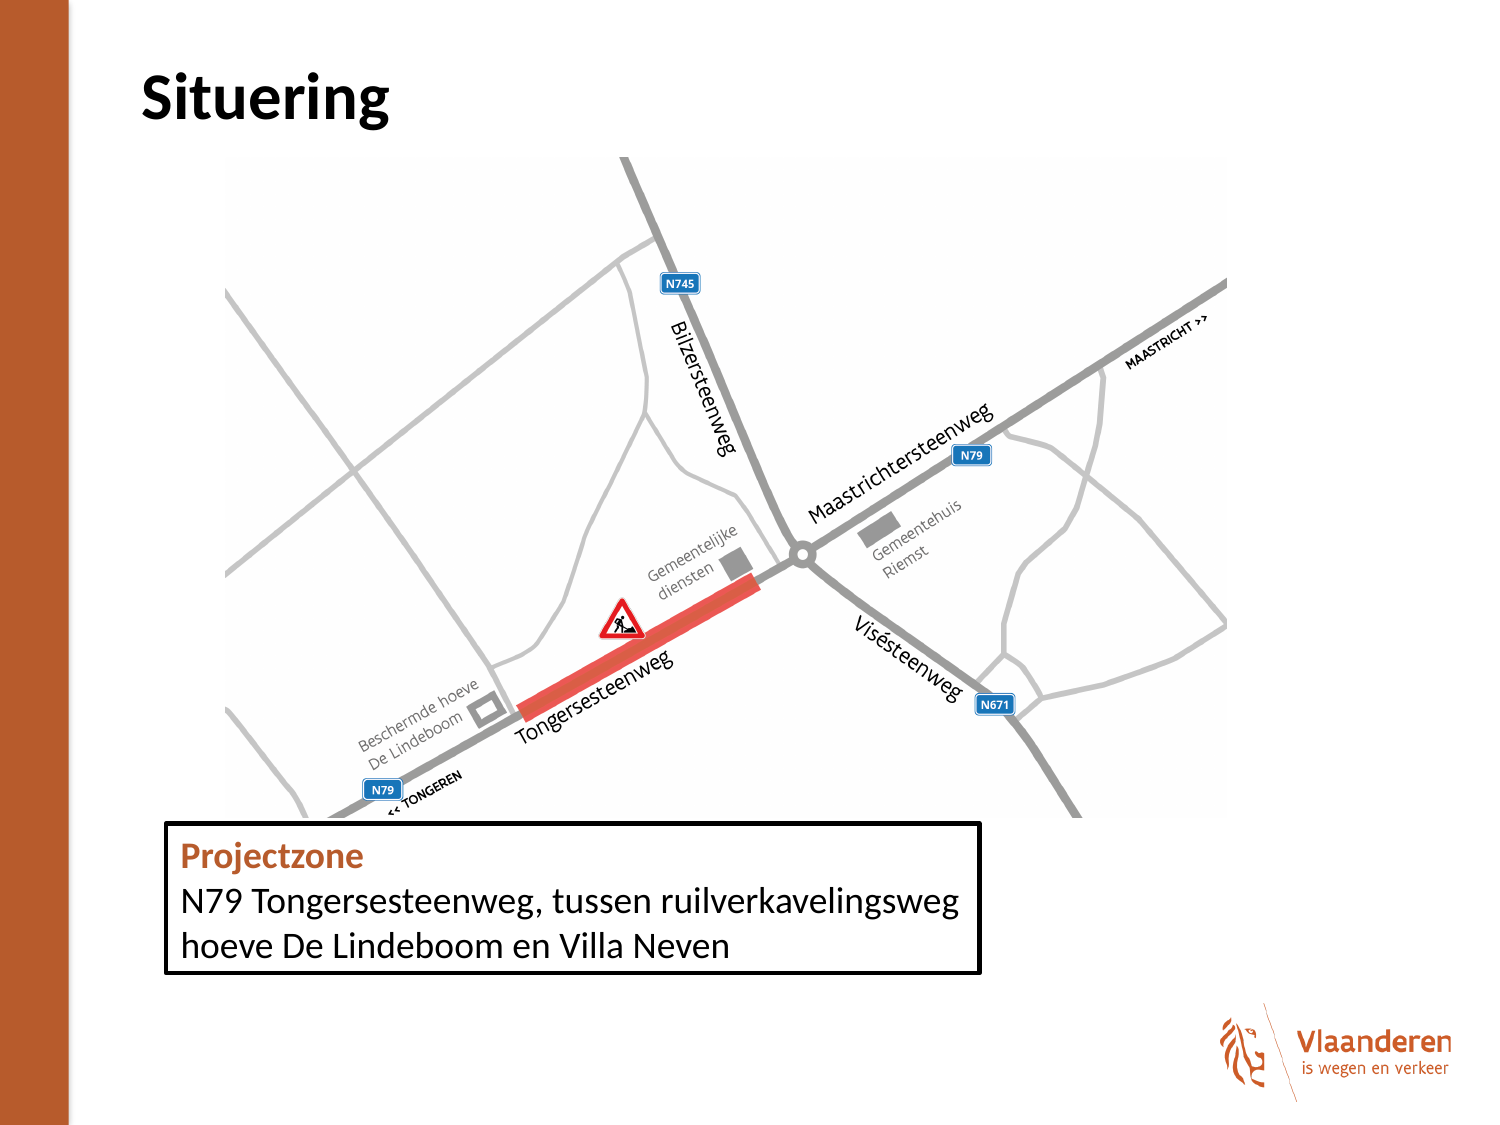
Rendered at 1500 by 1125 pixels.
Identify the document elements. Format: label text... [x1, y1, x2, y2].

text_box Projectzone N79 Tongersesteenweg, tussen ruilverkavelingsweg hoeve De Lindeboom en Villa Neven [164, 821, 982, 975]
picture [225, 157, 1227, 818]
title Situering [127, 45, 1425, 233]
